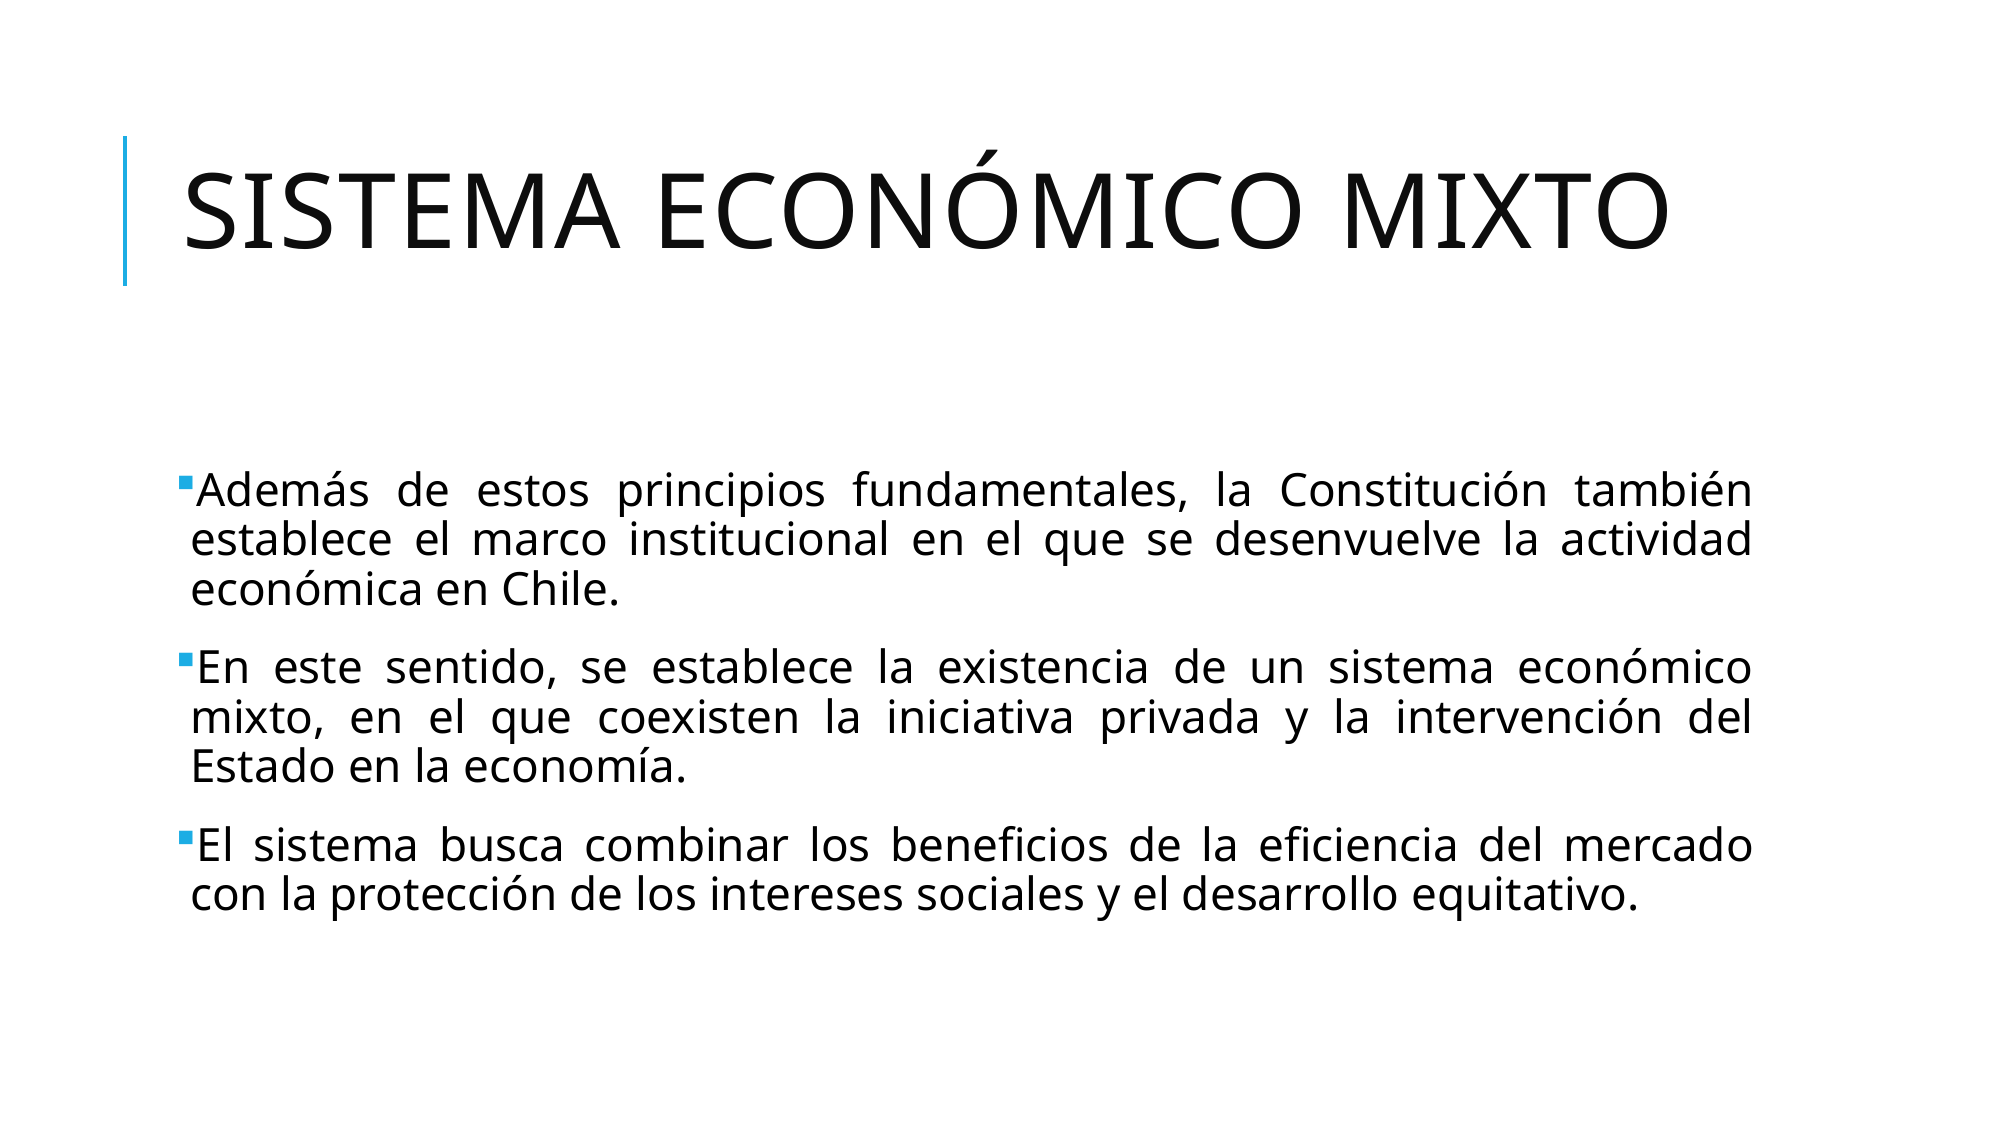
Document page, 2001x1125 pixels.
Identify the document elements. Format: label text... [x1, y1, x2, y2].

list Además de estos principios fundamentales, la Constitución también establece el marco institucional en el que se desenvuelve la actividad económica en Chile. En este sentido, se establece la existencia de un sistema económico mixto, en el que coexisten la iniciativa privada y la intervención del Estado en la economía. El sistema busca combinar los beneficios de la eficiencia del mercado con la protección de los intereses sociales y el desarrollo equitativo. [168, 375, 1763, 1035]
title Sistema económico mixto [168, 96, 1763, 342]
